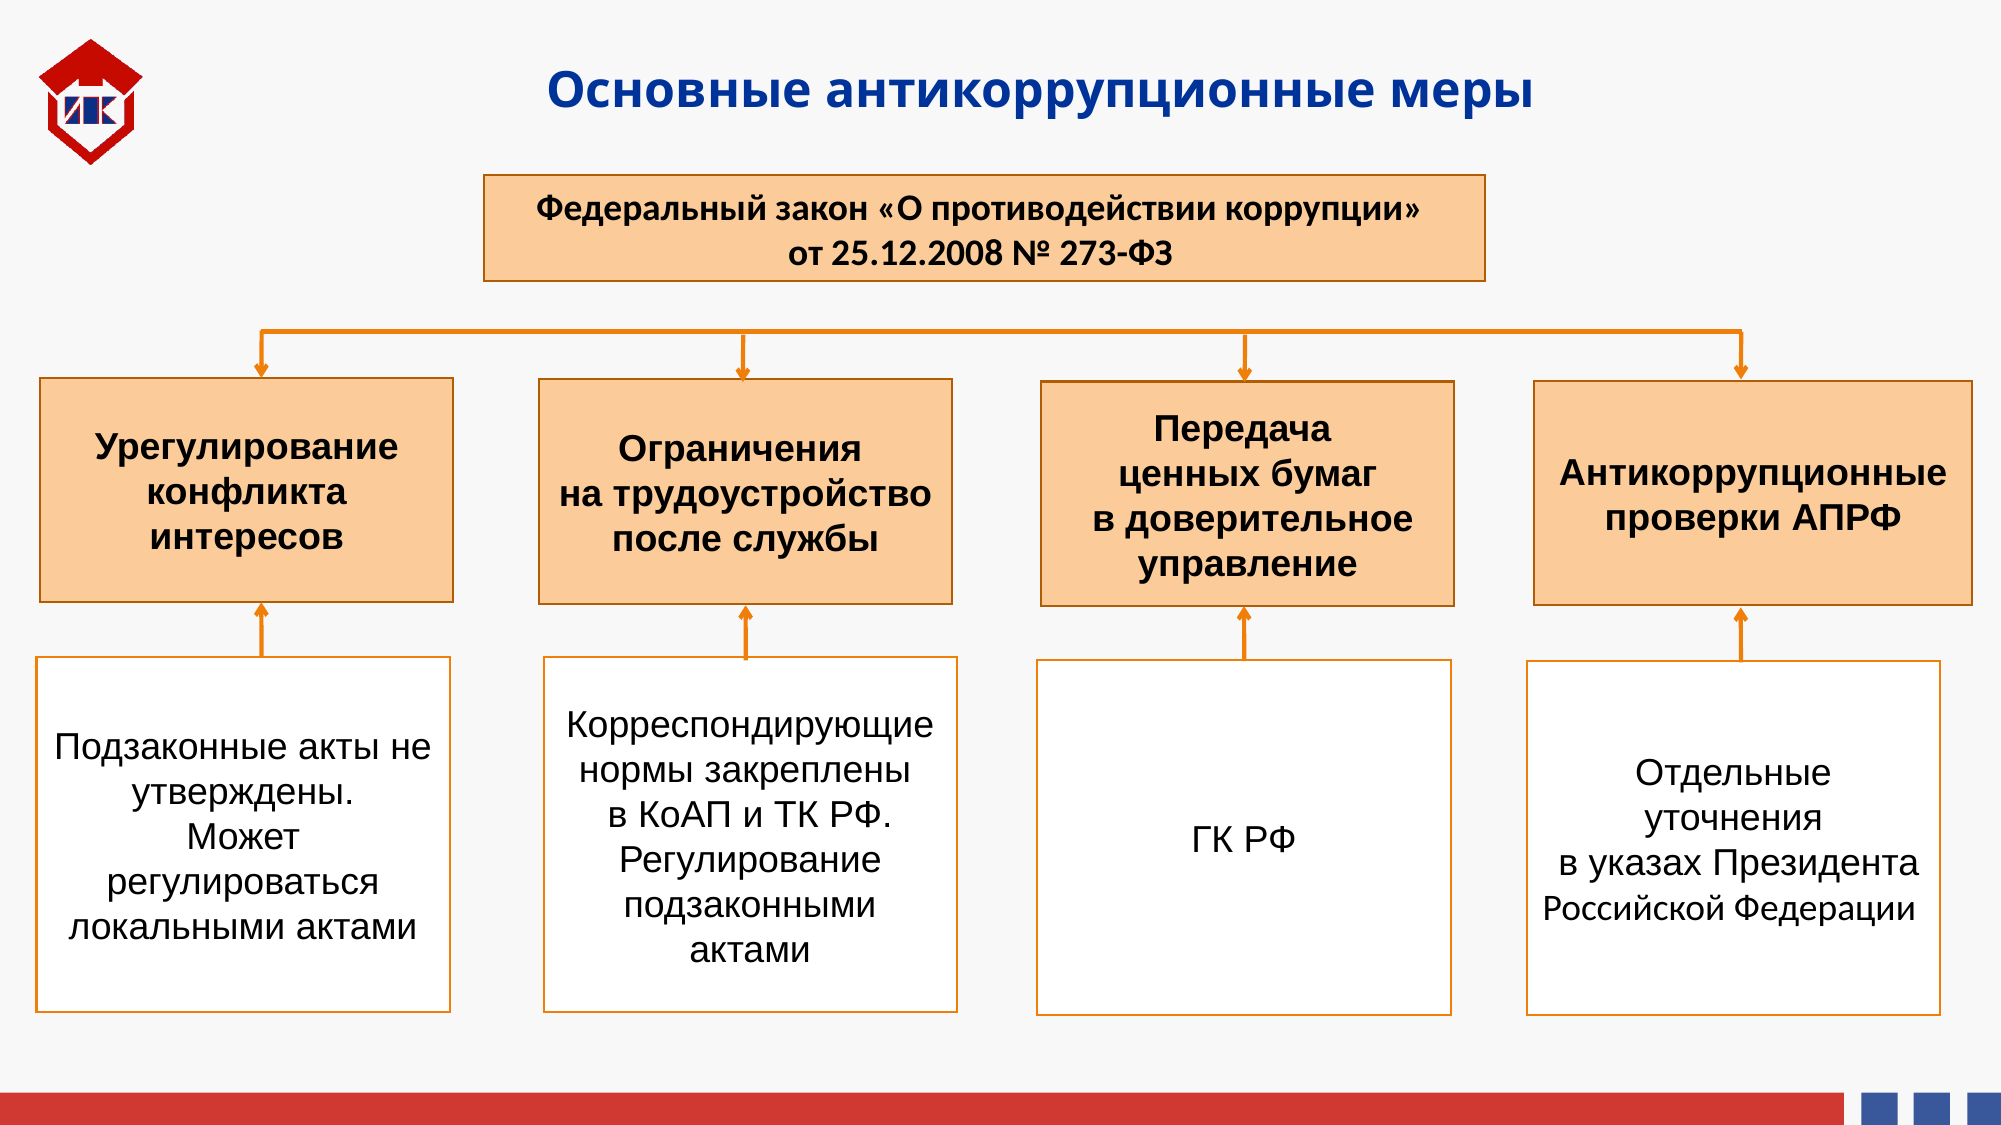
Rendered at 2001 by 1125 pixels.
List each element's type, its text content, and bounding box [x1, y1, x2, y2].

picture [18, 9, 152, 180]
text_box Антикоррупционные проверки АПРФ [1533, 380, 1973, 606]
text_box Федеральный закон «О противодействии коррупции» от 25.12.2008 № 273-ФЗ [483, 174, 1486, 282]
text_box Передача ценных бумаг в доверительное управление [1040, 380, 1455, 607]
text_box Урегулирование конфликта интересов [39, 377, 454, 603]
text_box ГК РФ [1036, 659, 1452, 1016]
text_box Основные антикоррупционные меры [141, 23, 1941, 152]
text_box Корреспондирующие нормы закреплены в КоАП и ТК РФ. Регулирование подзаконными актами [543, 656, 958, 1013]
text_box Подзаконные акты не утверждены. Может регулироваться локальными актами [35, 656, 451, 1013]
text_box Отдельные уточнения в указах Президента Российской Федерации [1526, 660, 1941, 1016]
text_box Ограничения на трудоустройство после службы [538, 378, 953, 605]
